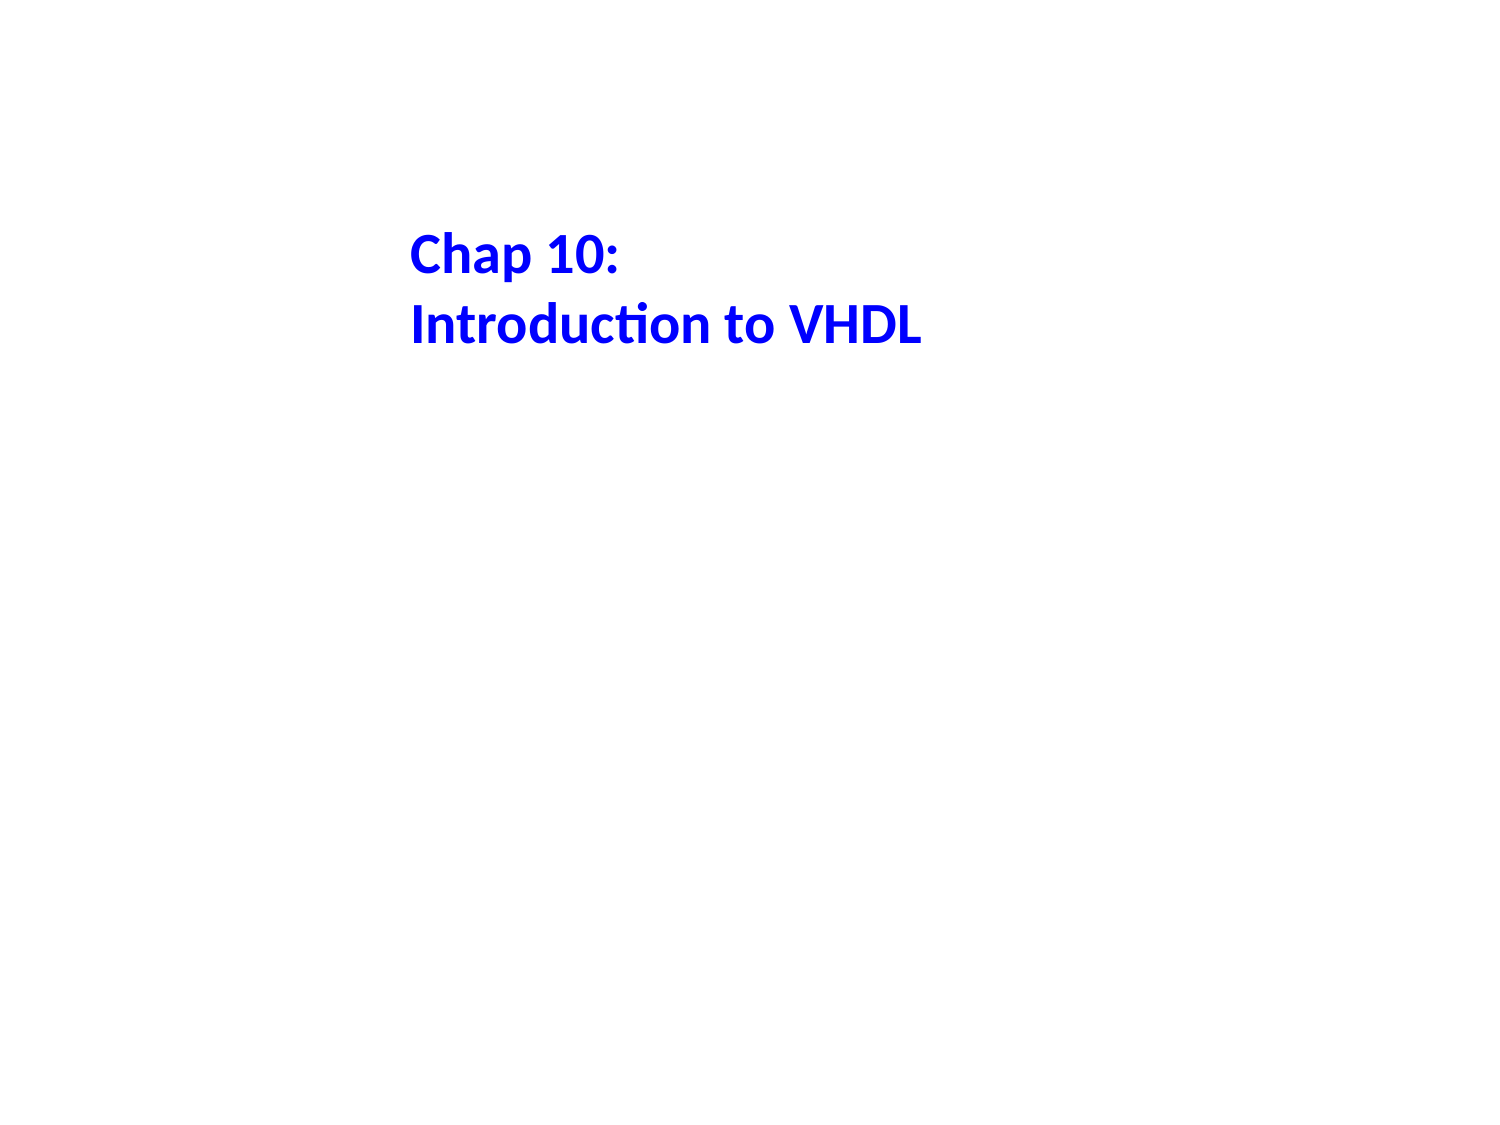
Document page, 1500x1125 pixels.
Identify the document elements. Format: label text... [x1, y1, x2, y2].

text_box Chap 10: Introduction to VHDL [395, 208, 1146, 363]
